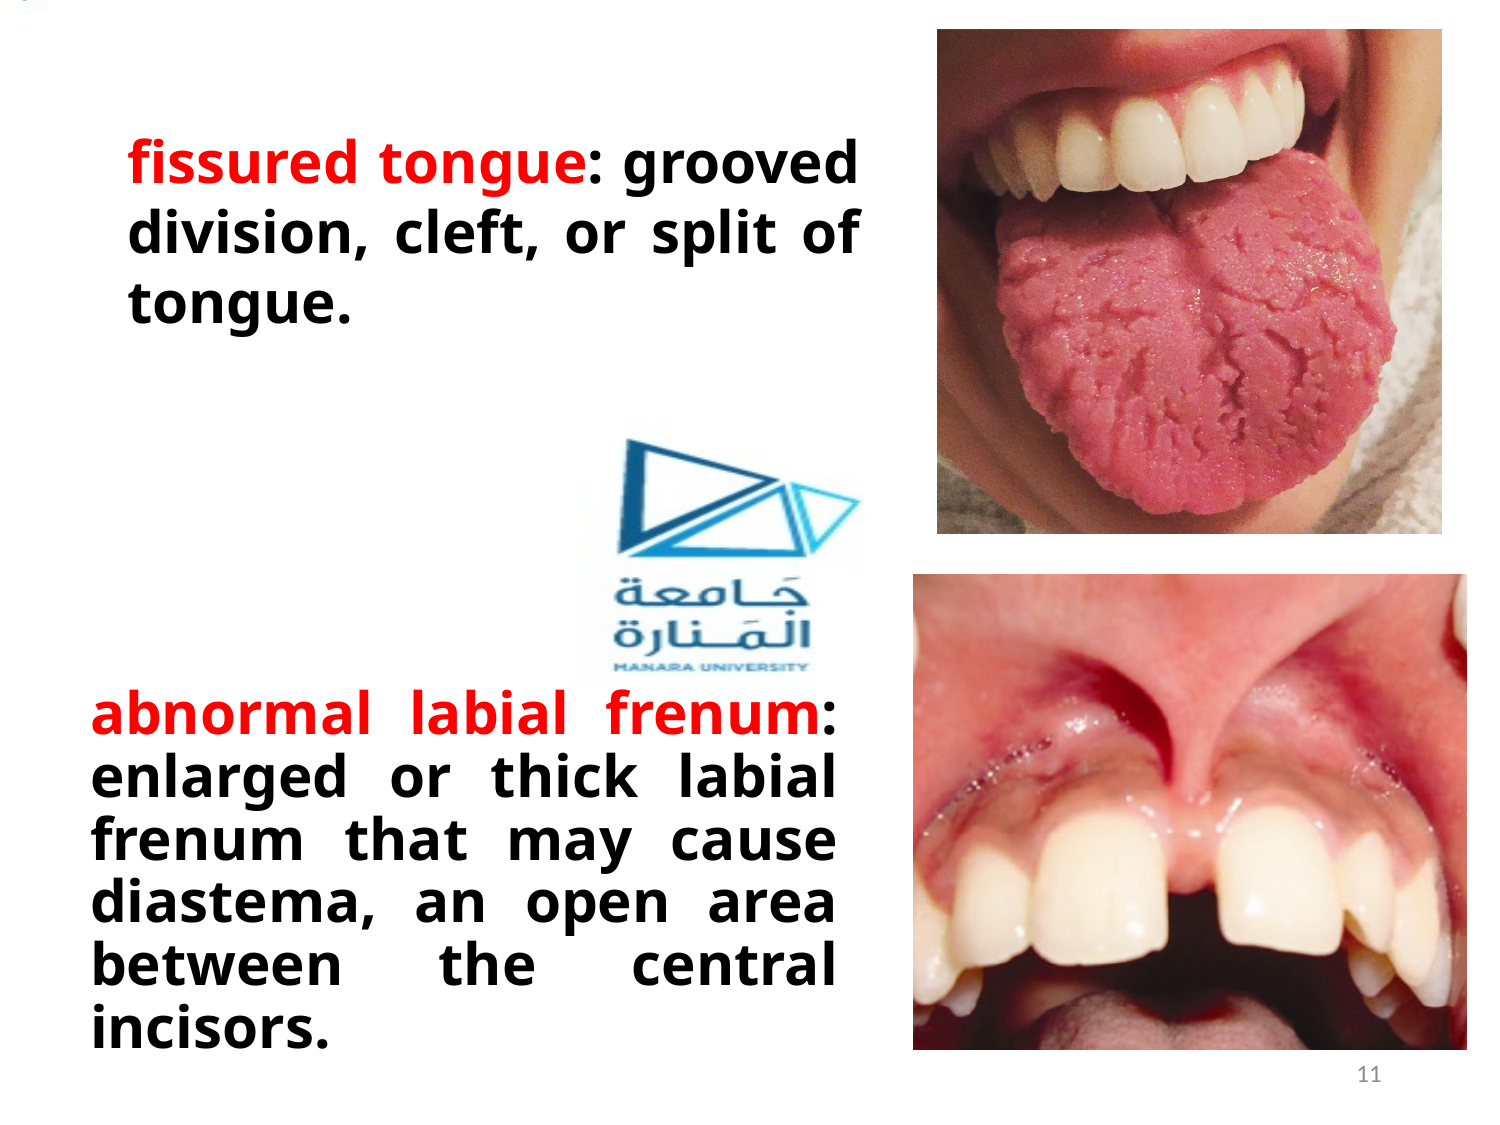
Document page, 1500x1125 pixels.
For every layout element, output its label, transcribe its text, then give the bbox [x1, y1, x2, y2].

list abnormal labial frenum: enlarged or thick labial frenum that may cause diastema, an open area between the central incisors. [75, 676, 853, 1052]
slide_number 11 [1059, 1050, 1397, 1103]
text_box fissured tongue: grooved division, cleft, or split of tongue. [112, 118, 875, 343]
picture [0, 0, 1500, 1125]
